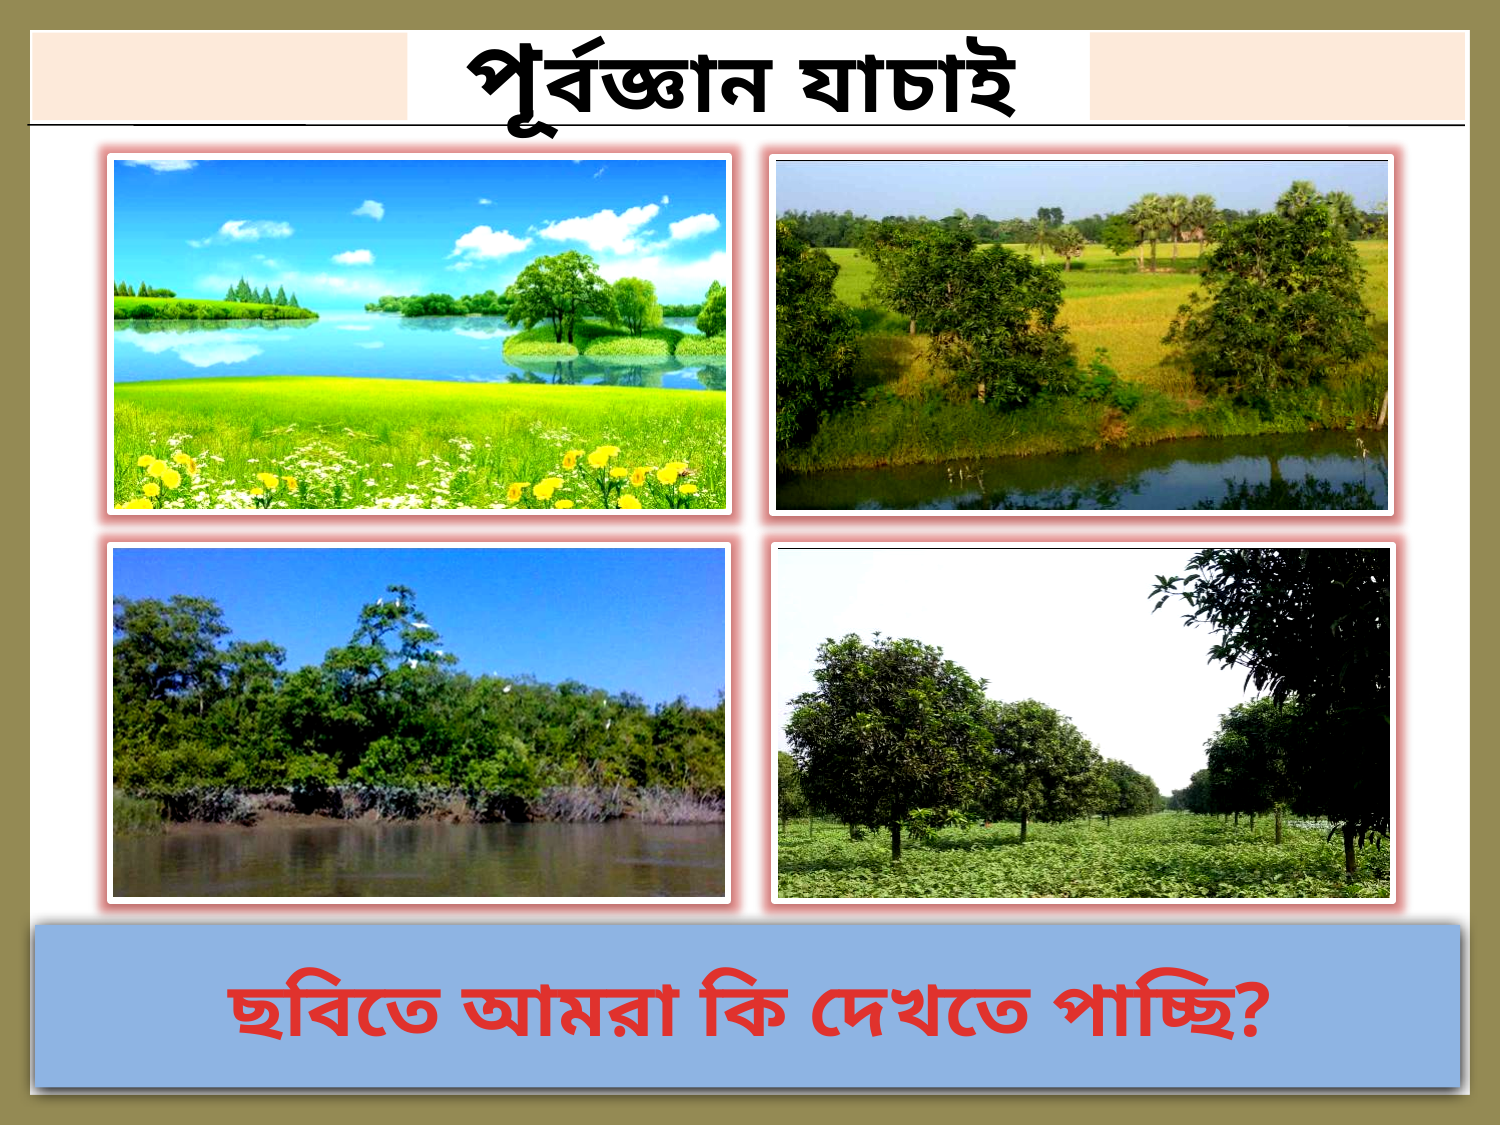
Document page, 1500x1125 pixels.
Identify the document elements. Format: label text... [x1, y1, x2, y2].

text_box [33, 923, 1462, 1089]
text_box [1088, 30, 1467, 122]
text_box [30, 30, 409, 122]
text_box পূর্বজ্ঞান যাচাই [451, 5, 1031, 140]
picture [775, 159, 1388, 510]
picture [113, 159, 726, 510]
picture [777, 548, 1390, 899]
text_box ছবিতে আমরা কি দেখতে পাচ্ছি? [37, 954, 1463, 1059]
picture [112, 547, 726, 898]
